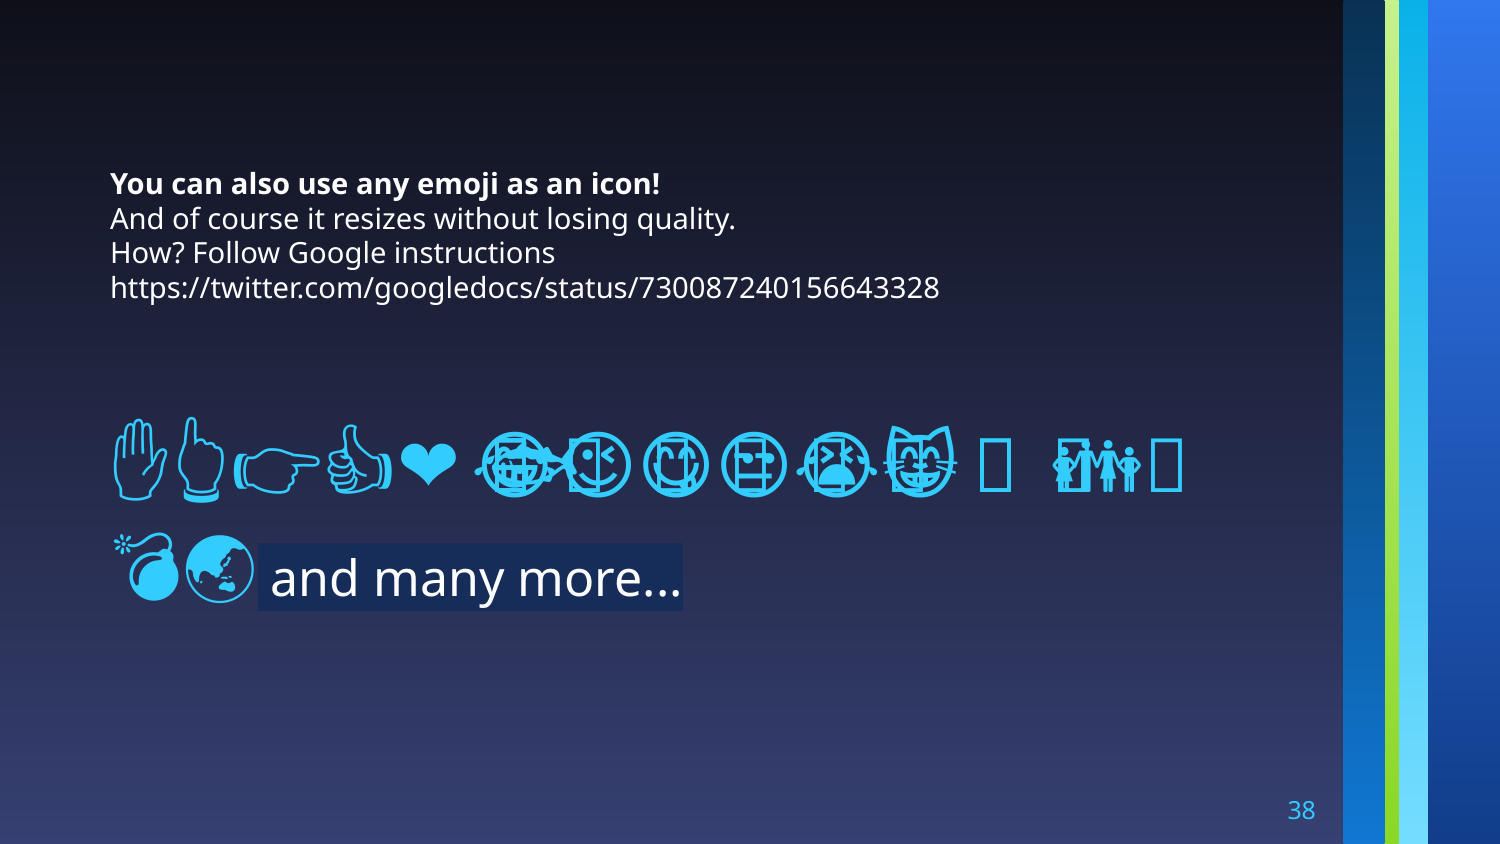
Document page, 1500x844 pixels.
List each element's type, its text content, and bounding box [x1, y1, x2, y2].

text_box ✋👆👉👍👤👦👧👨👩👪💃🏃💑❤😂😉😋😒😭👶😸🐟🍒🍔💣📌📖🔨🎃🎈🎨🏈🏰🌏🔌🔑 and many more... [95, 389, 1297, 812]
text_box You can also use any emoji as an icon! And of course it resizes without losing quality. How? Follow Google instructions https://twitter.com/googledocs/status/730087240156643328 [95, 149, 1075, 377]
slide_number ‹#› [1241, 779, 1332, 844]
